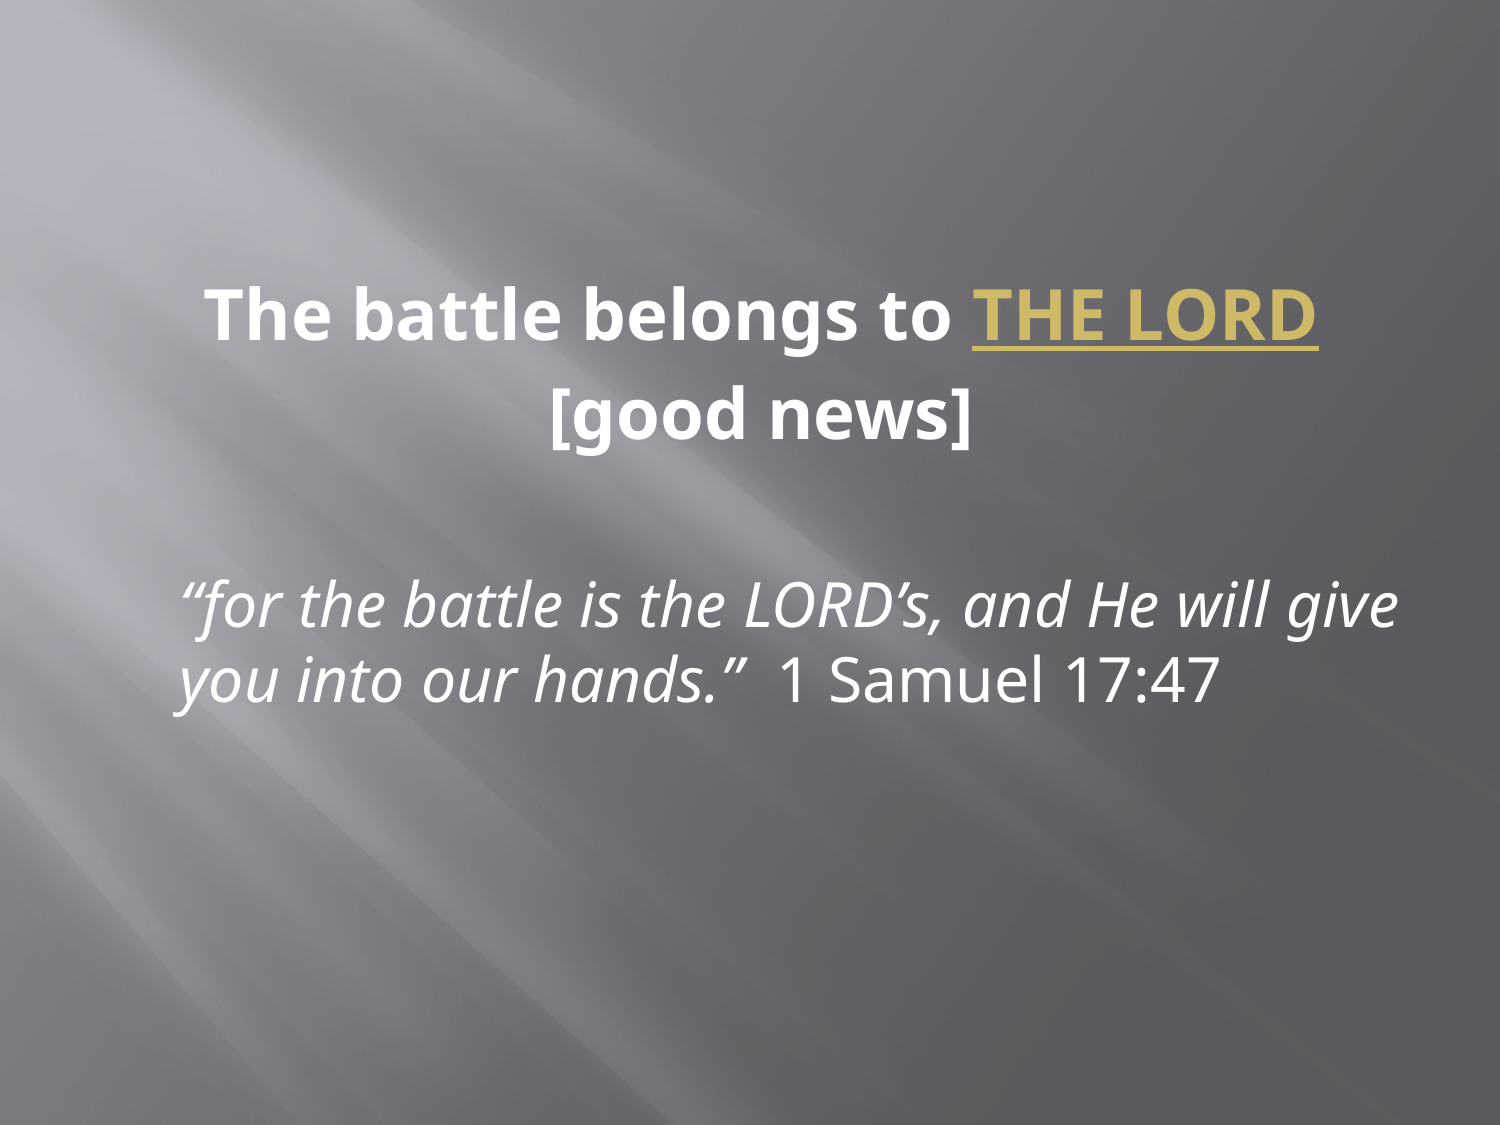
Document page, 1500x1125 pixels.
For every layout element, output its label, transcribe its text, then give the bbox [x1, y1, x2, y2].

list The battle belongs to THE LORD [good news] “for the battle is the LORD’s, and He will give you into our hands.” 1 Samuel 17:47 [75, 262, 1425, 1035]
